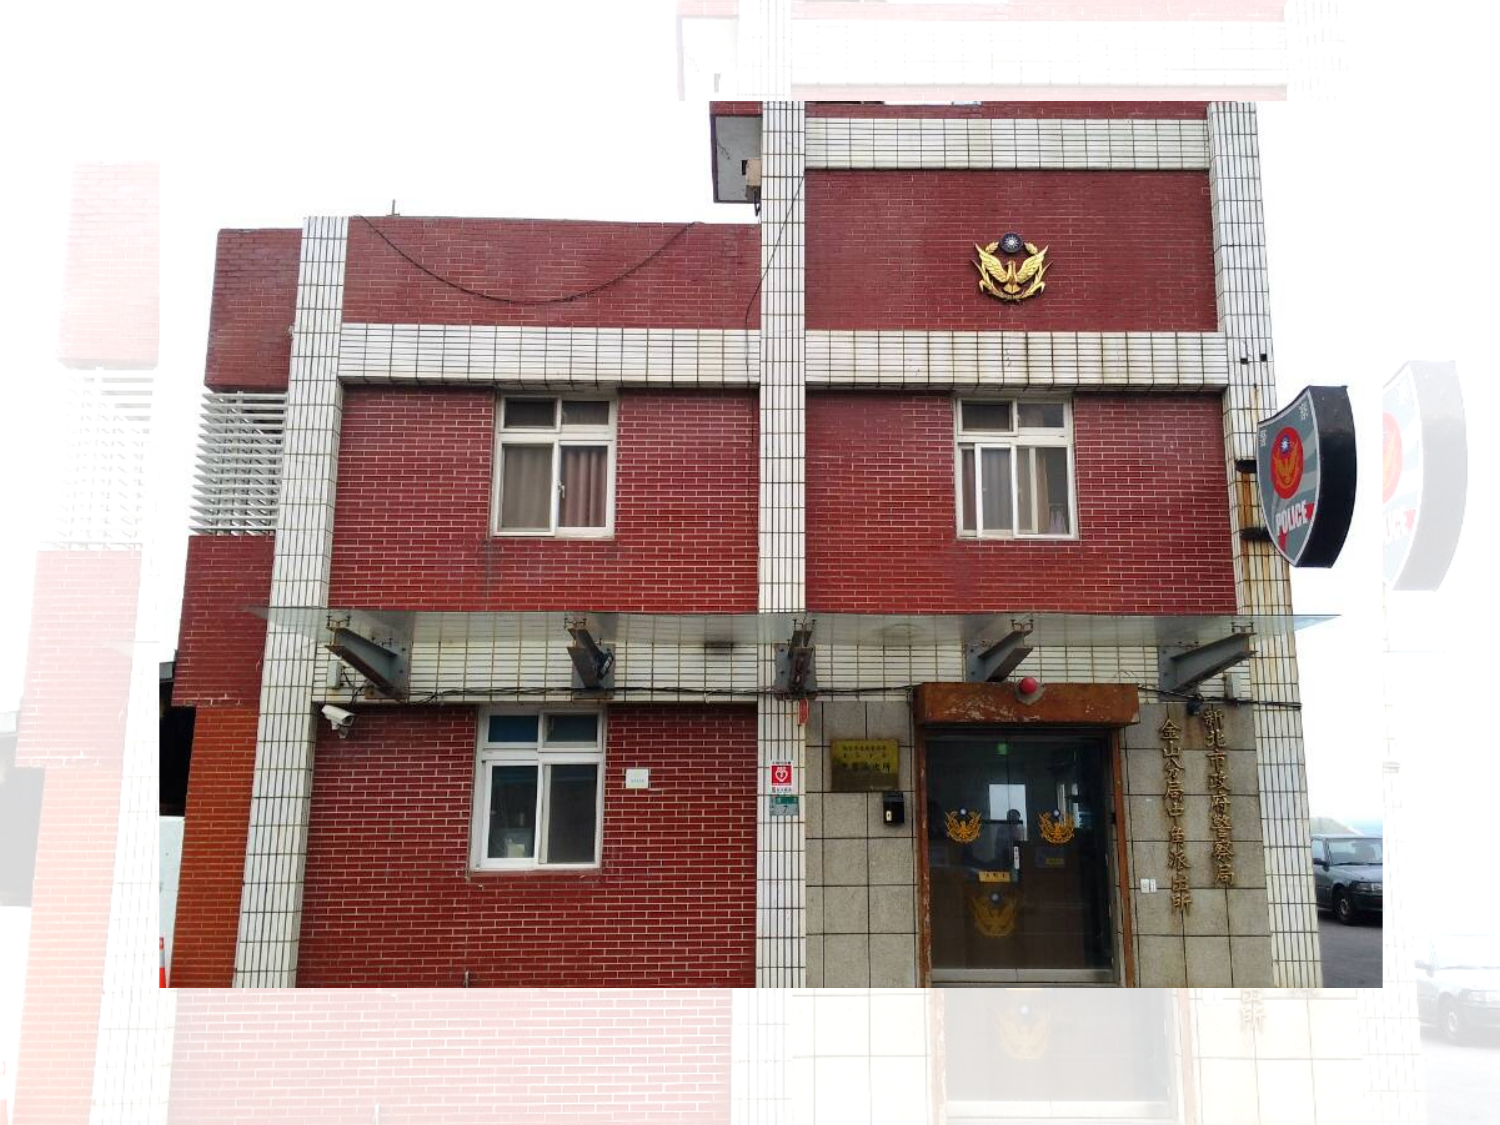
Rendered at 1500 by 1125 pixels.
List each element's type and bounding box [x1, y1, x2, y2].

picture [0, 0, 1500, 1125]
list [159, 101, 1383, 988]
